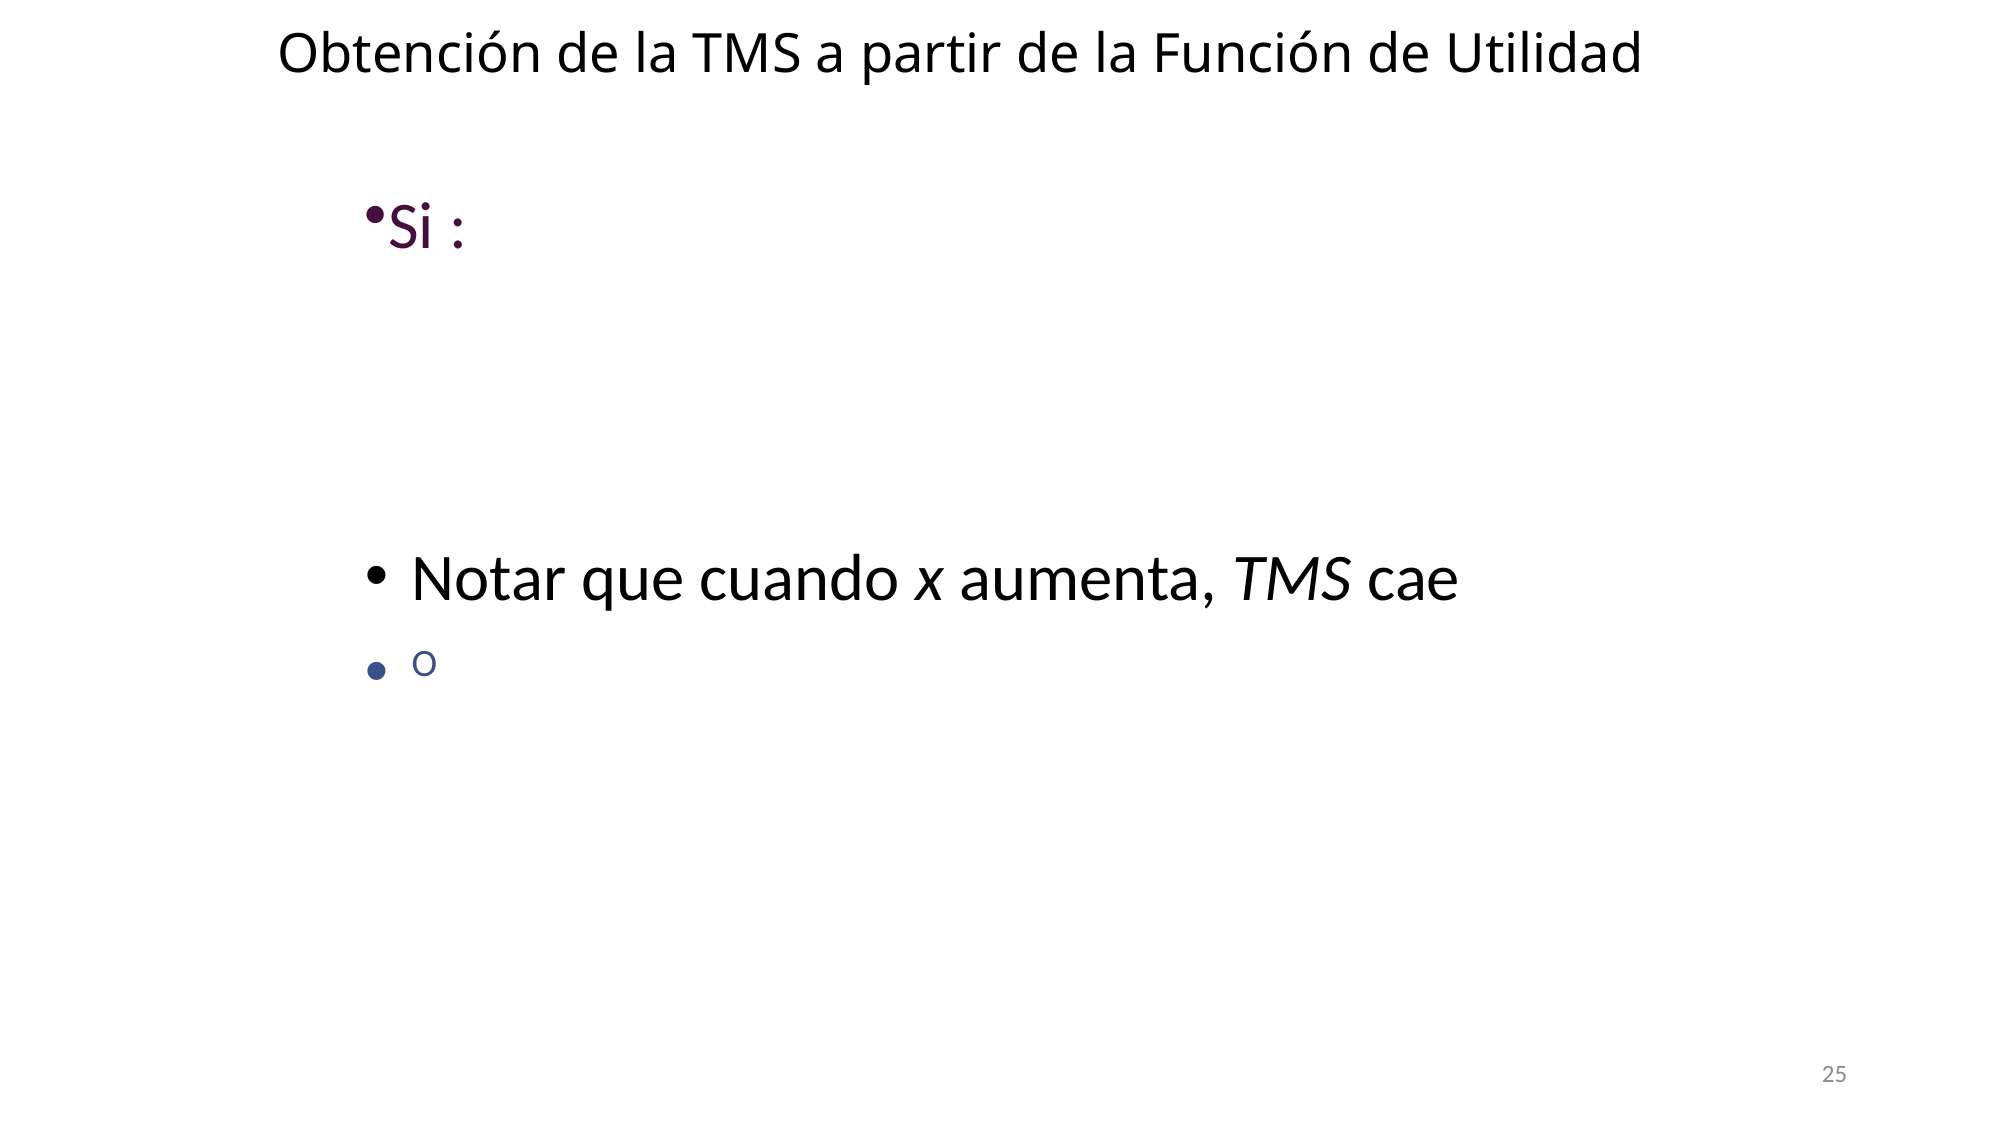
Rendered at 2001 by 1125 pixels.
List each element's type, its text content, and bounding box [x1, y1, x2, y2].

title Obtención de la TMS a partir de la Función de Utilidad [262, 0, 1725, 113]
slide_number 25 [1412, 1042, 1863, 1103]
